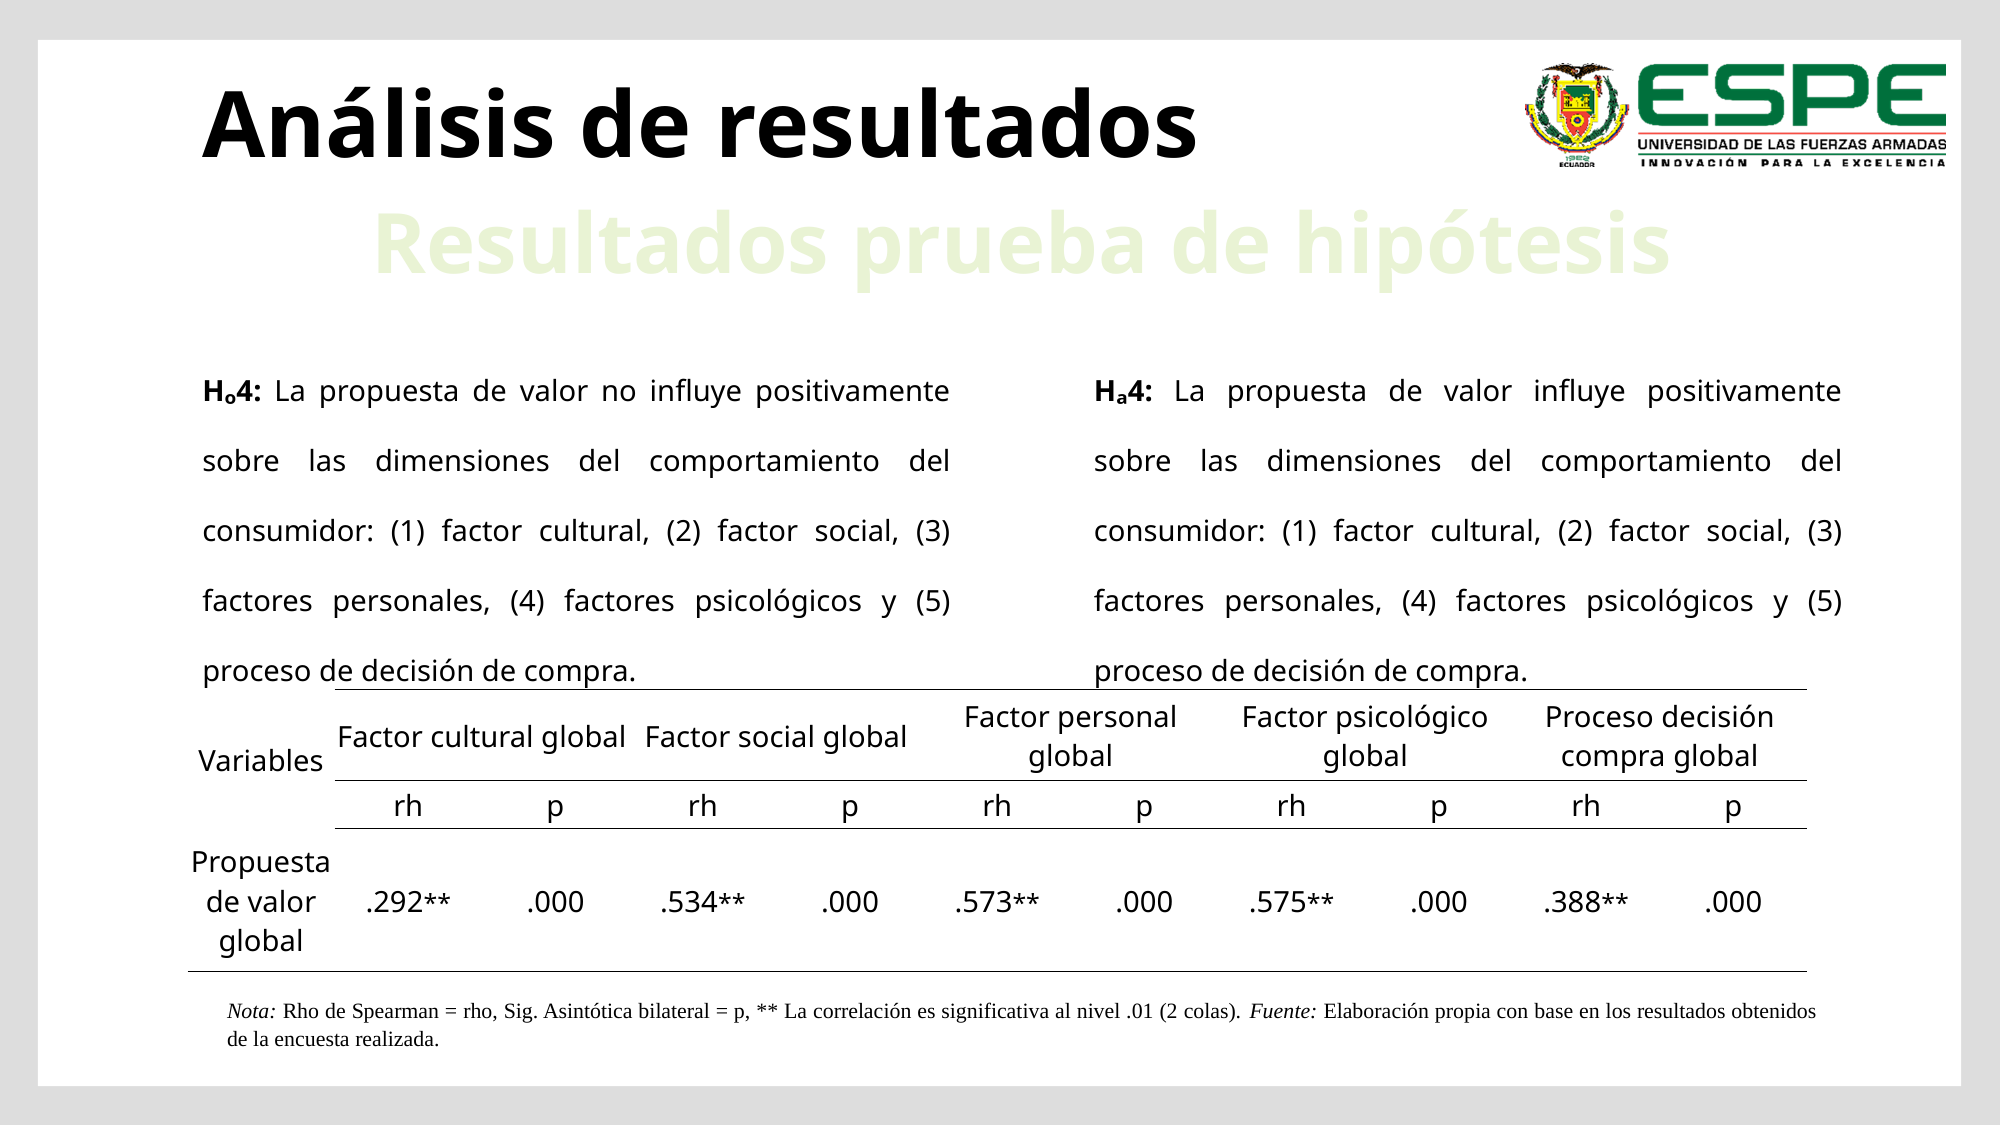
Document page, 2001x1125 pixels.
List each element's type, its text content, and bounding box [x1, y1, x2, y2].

picture [1525, 63, 1946, 168]
table_cell p [1365, 781, 1513, 828]
title Análisis de resultados [187, 63, 1808, 192]
table_cell rh [1513, 781, 1660, 828]
table_cell Propuesta de valor global [188, 828, 335, 971]
text_box Resultados prueba de hipótesis [212, 192, 1833, 302]
table_cell .292** [335, 829, 482, 971]
text_box Nota: Rho de Spearman = rho, Sig. Asintótica bilateral = p, ** La correlación es significativa al nivel .01 (2 colas). Fuente: Elaboración propia con base en los resultados obtenidos de la encuesta realizada. [212, 987, 1833, 1059]
table_cell p [776, 781, 924, 828]
table_cell .000 [1071, 829, 1218, 971]
table_cell .534** [629, 829, 776, 971]
table_header Factor cultural global [335, 690, 629, 780]
table_cell .000 [776, 829, 924, 971]
table_cell p [482, 781, 629, 828]
table_cell p [1071, 781, 1218, 828]
table_cell .000 [482, 829, 629, 971]
table_cell rh [335, 781, 482, 828]
table_cell .573** [924, 829, 1071, 971]
table_header Factor psicológico global [1218, 690, 1513, 780]
text_box Hₒ4: La propuesta de valor no influye positivamente sobre las dimensiones del comportamiento del consumidor: (1) factor cultural, (2) factor social, (3) factores personales, (4) factores psicológicos y (5) proceso de decisión de compra. [187, 330, 966, 695]
table_cell rh [1218, 781, 1365, 828]
table_header Variables [188, 690, 335, 828]
table_cell rh [924, 781, 1071, 828]
table_header Proceso decisión compra global [1513, 690, 1807, 780]
table_cell rh [629, 781, 776, 828]
table_cell .000 [1660, 829, 1807, 971]
table_cell .000 [1365, 829, 1513, 971]
table_cell .388** [1513, 829, 1660, 971]
table_header Factor personal global [924, 690, 1218, 780]
table_cell p [1660, 781, 1807, 828]
text_box Hₐ4: La propuesta de valor influye positivamente sobre las dimensiones del comportamiento del consumidor: (1) factor cultural, (2) factor social, (3) factores personales, (4) factores psicológicos y (5) proceso de decisión de compra. [1079, 330, 1858, 695]
table_cell .575** [1218, 829, 1365, 971]
table_header Factor social global [629, 690, 924, 780]
